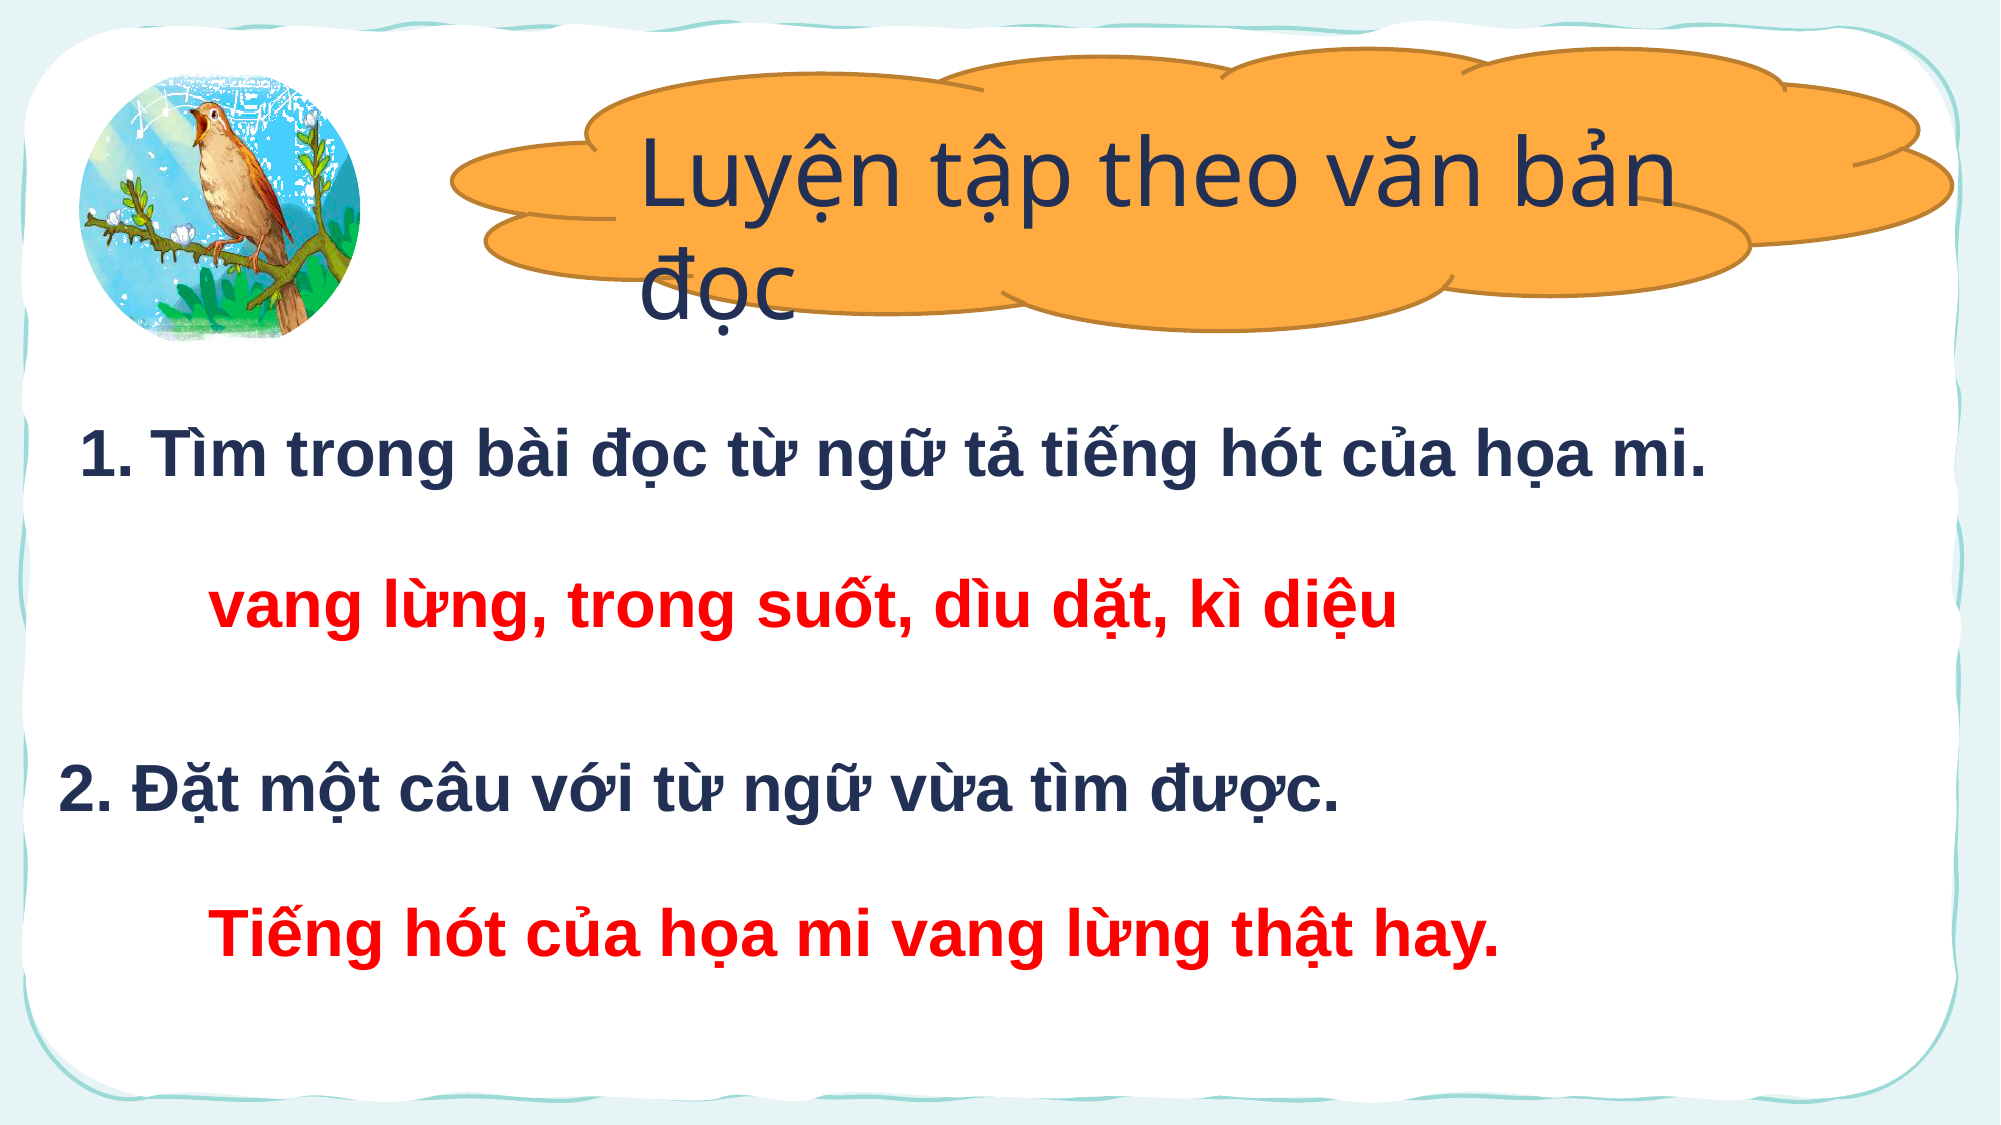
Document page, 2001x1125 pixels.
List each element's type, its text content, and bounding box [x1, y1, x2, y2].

text_box Tìm trong bài đọc từ ngữ tả tiếng hót của họa mi. [66, 415, 2000, 561]
text_box 2. Đặt một câu với từ ngữ vừa tìm được. [46, 746, 2000, 892]
text_box Tiếng hót của họa mi vang lừng thật hay. [46, 892, 2000, 1038]
text_box Luyện tập theo văn bản đọc [622, 104, 1868, 346]
text_box [449, 46, 1955, 282]
text_box vang lừng, trong suốt, dìu dặt, kì diệu [46, 563, 2000, 709]
picture [78, 68, 361, 351]
